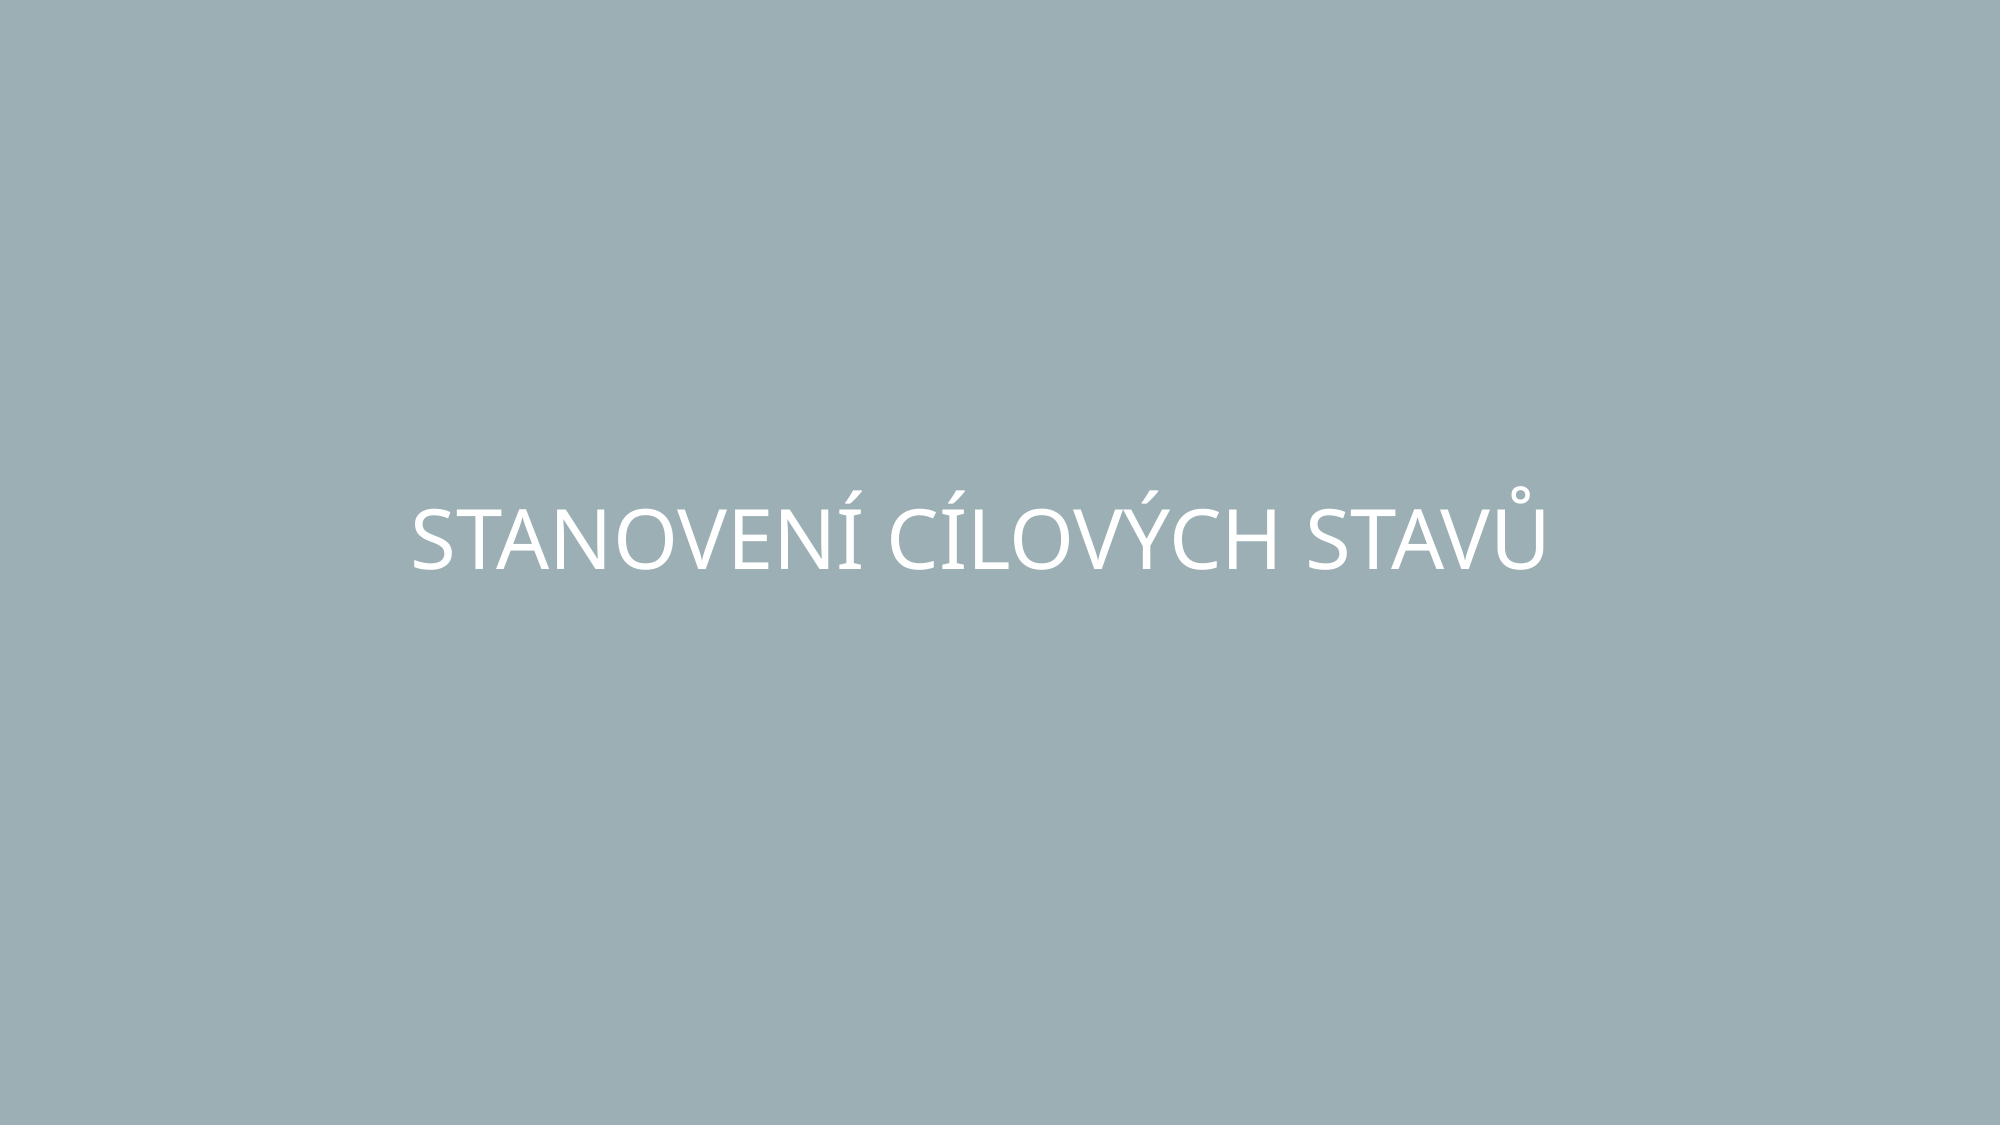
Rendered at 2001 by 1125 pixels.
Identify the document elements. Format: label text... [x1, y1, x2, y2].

subtitle STANOVENÍ CÍLOVÝCH STAVŮ [250, 478, 1713, 722]
